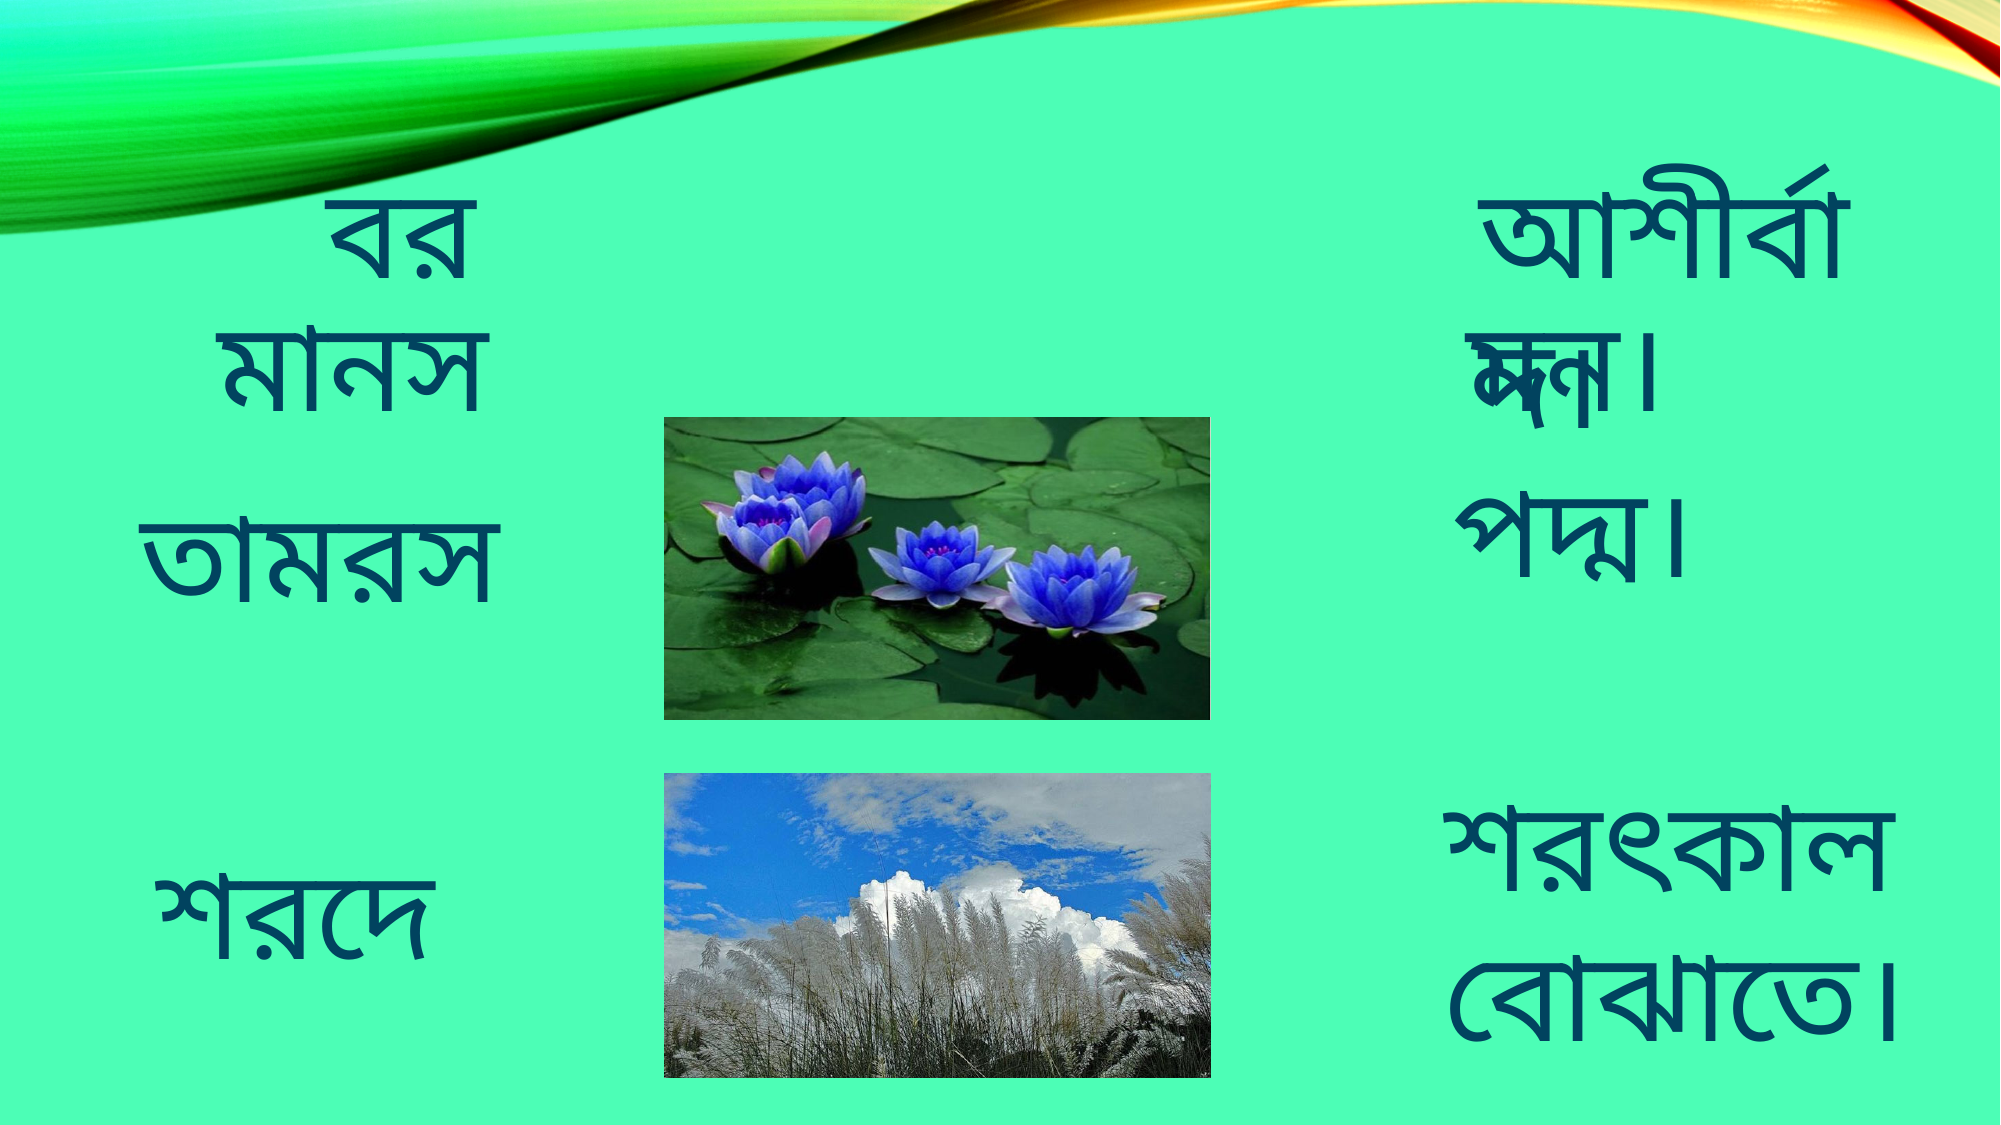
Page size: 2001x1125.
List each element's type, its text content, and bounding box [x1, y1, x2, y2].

picture [664, 416, 1211, 720]
text_box মানস [202, 278, 505, 444]
text_box শরৎকাল বোঝাতে। [1429, 759, 2000, 1074]
text_box আশীর্বাদ। [1464, 146, 1885, 462]
text_box মন। [1451, 278, 1683, 444]
text_box তামরস [125, 469, 515, 635]
text_box পদ্ম। [1437, 445, 1710, 610]
picture [664, 773, 1211, 1078]
text_box বর [311, 146, 491, 278]
picture [0, 0, 2000, 237]
text_box শরদে [142, 827, 450, 992]
